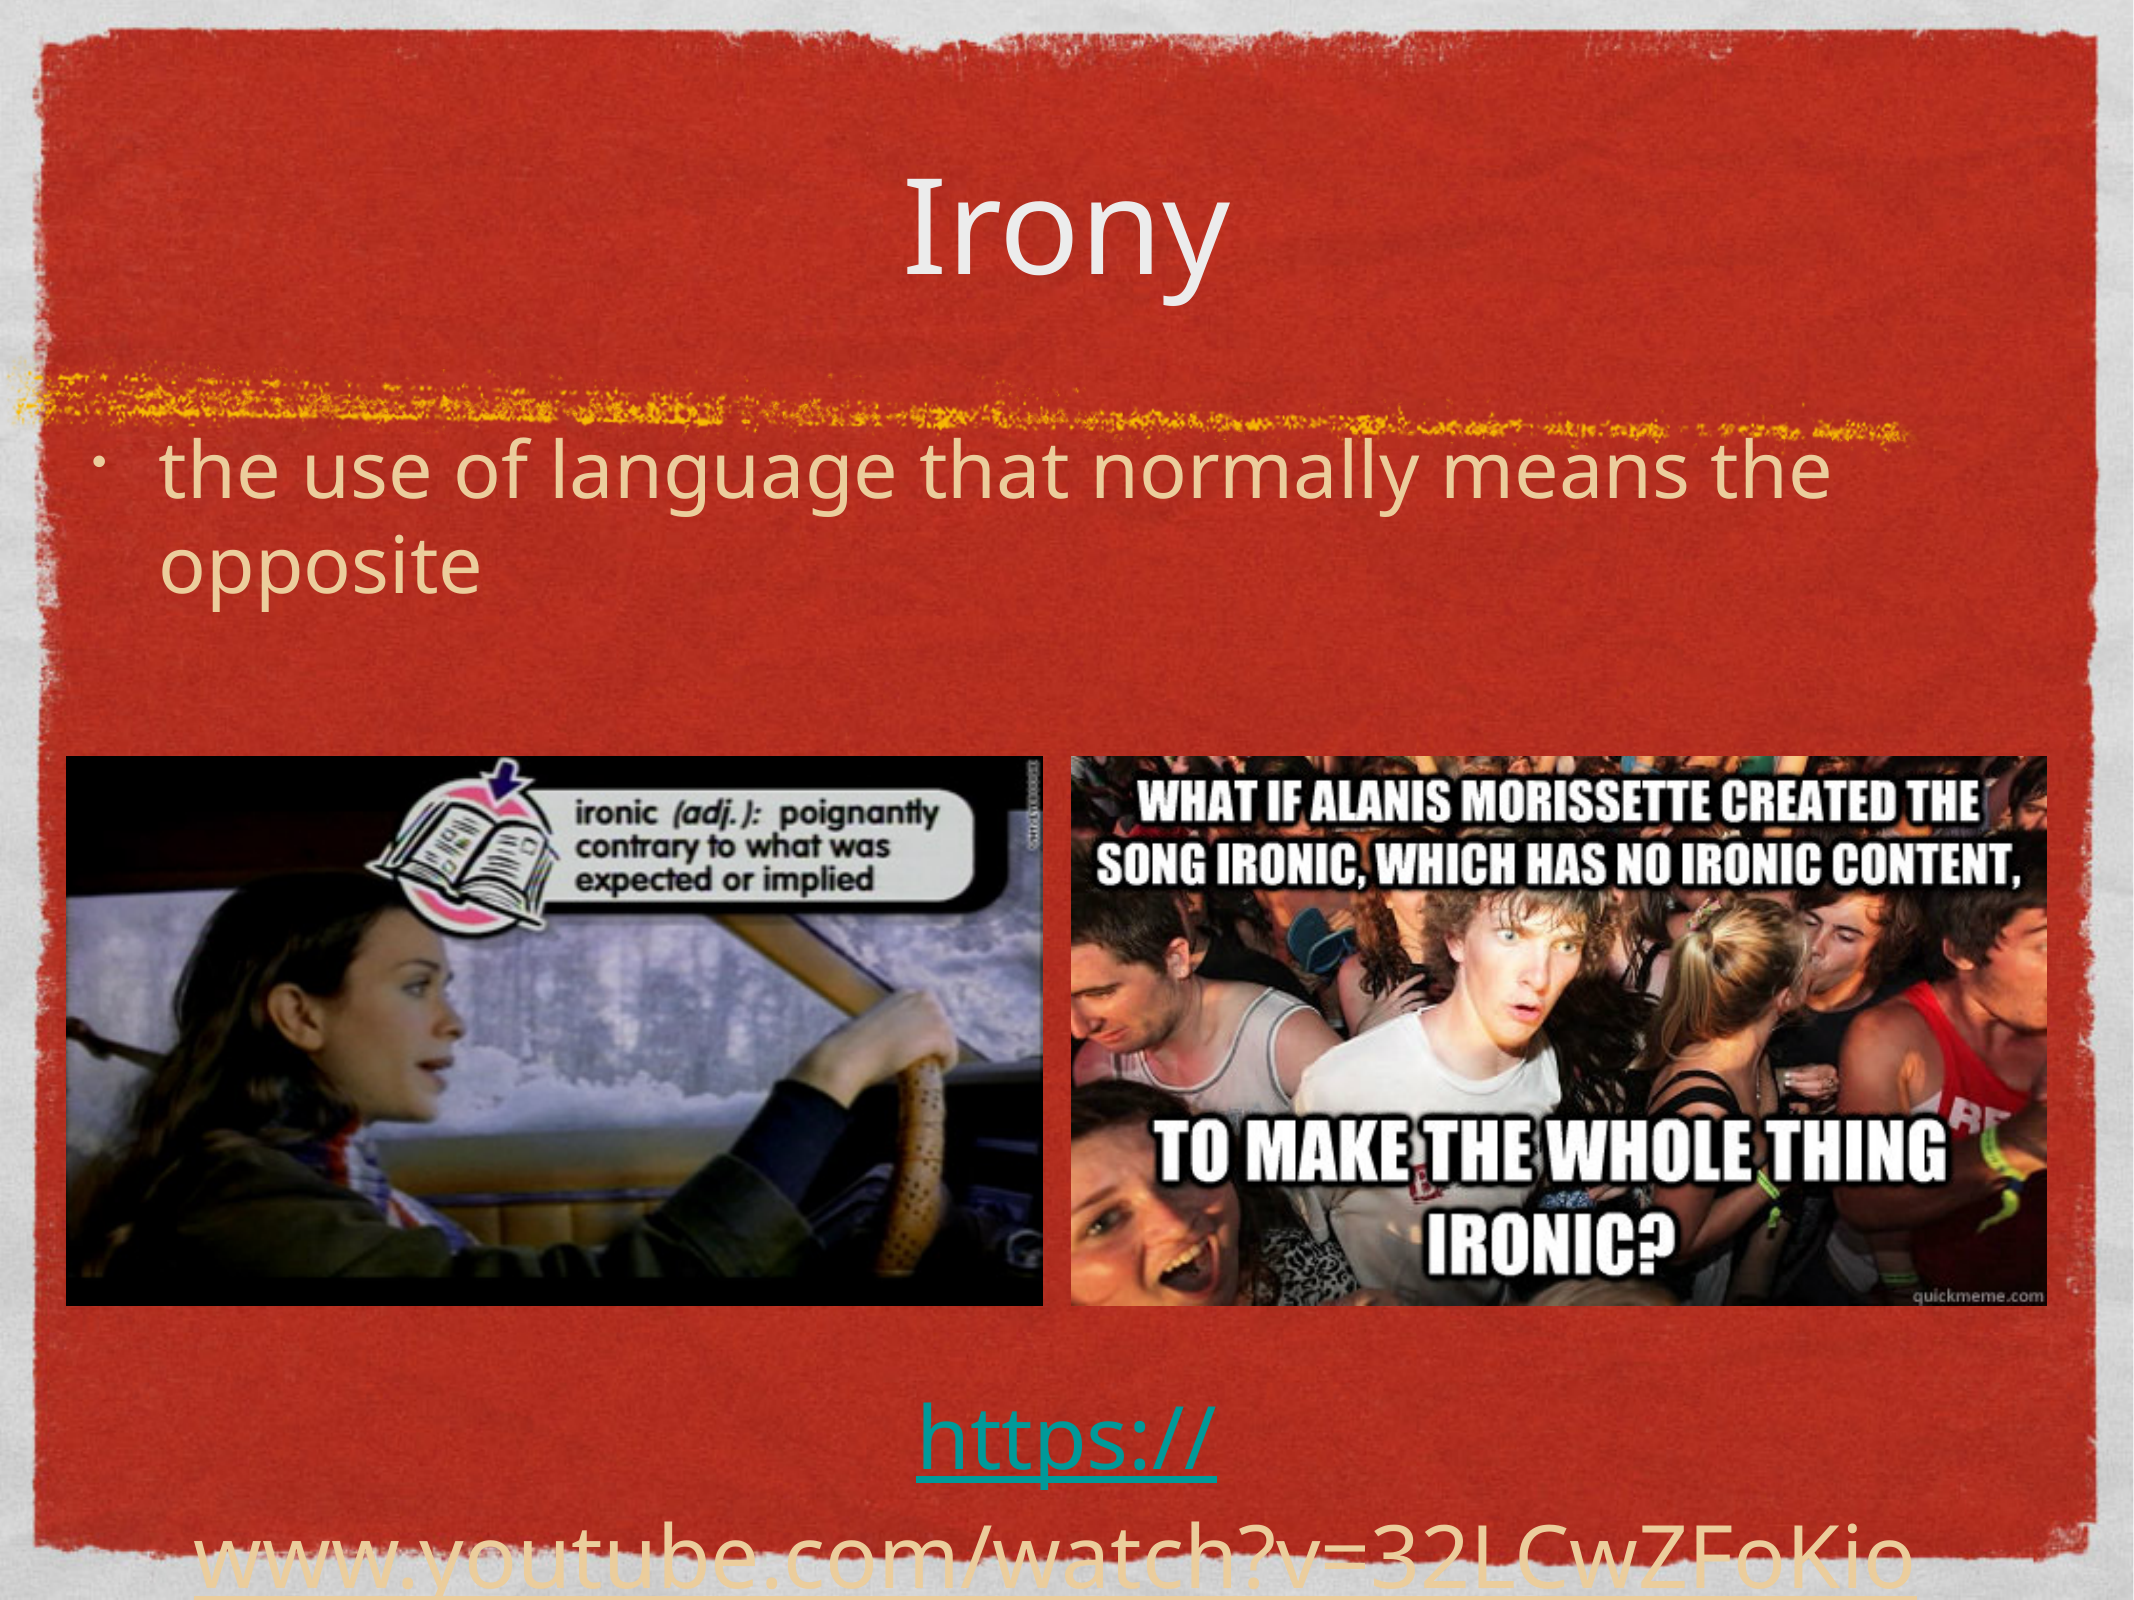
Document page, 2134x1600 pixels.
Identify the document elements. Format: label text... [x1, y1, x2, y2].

title Irony [158, 50, 1975, 392]
list the use of language that normally means the opposite [83, 425, 2059, 605]
text_box https://www.youtube.com/watch?v=32LCwZFoKio [66, 1374, 2067, 1600]
picture [0, 0, 2134, 1600]
